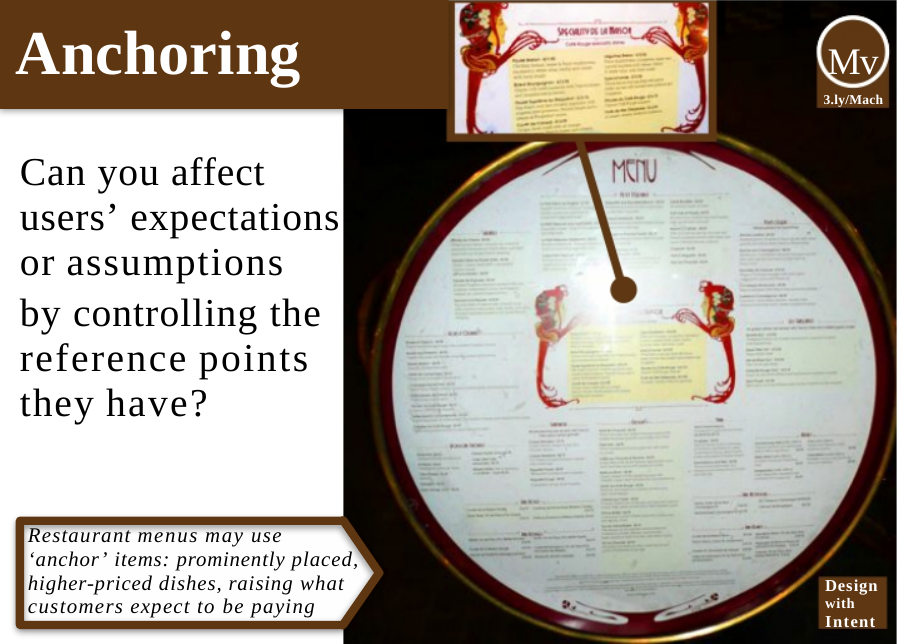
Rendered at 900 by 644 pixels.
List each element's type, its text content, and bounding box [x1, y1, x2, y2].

text_box Can you affect users’ expectations or assumptions by controlling the reference points they have? Restaurant menus may use ‘anchor’ items: prominently placed, higher-priced dishes, raising what customers expect to be paying [19, 148, 335, 619]
text_box [0, 0, 338, 111]
picture [341, 0, 898, 644]
text_box [17, 519, 335, 628]
text_box Anchoring Mv [15, 11, 335, 87]
